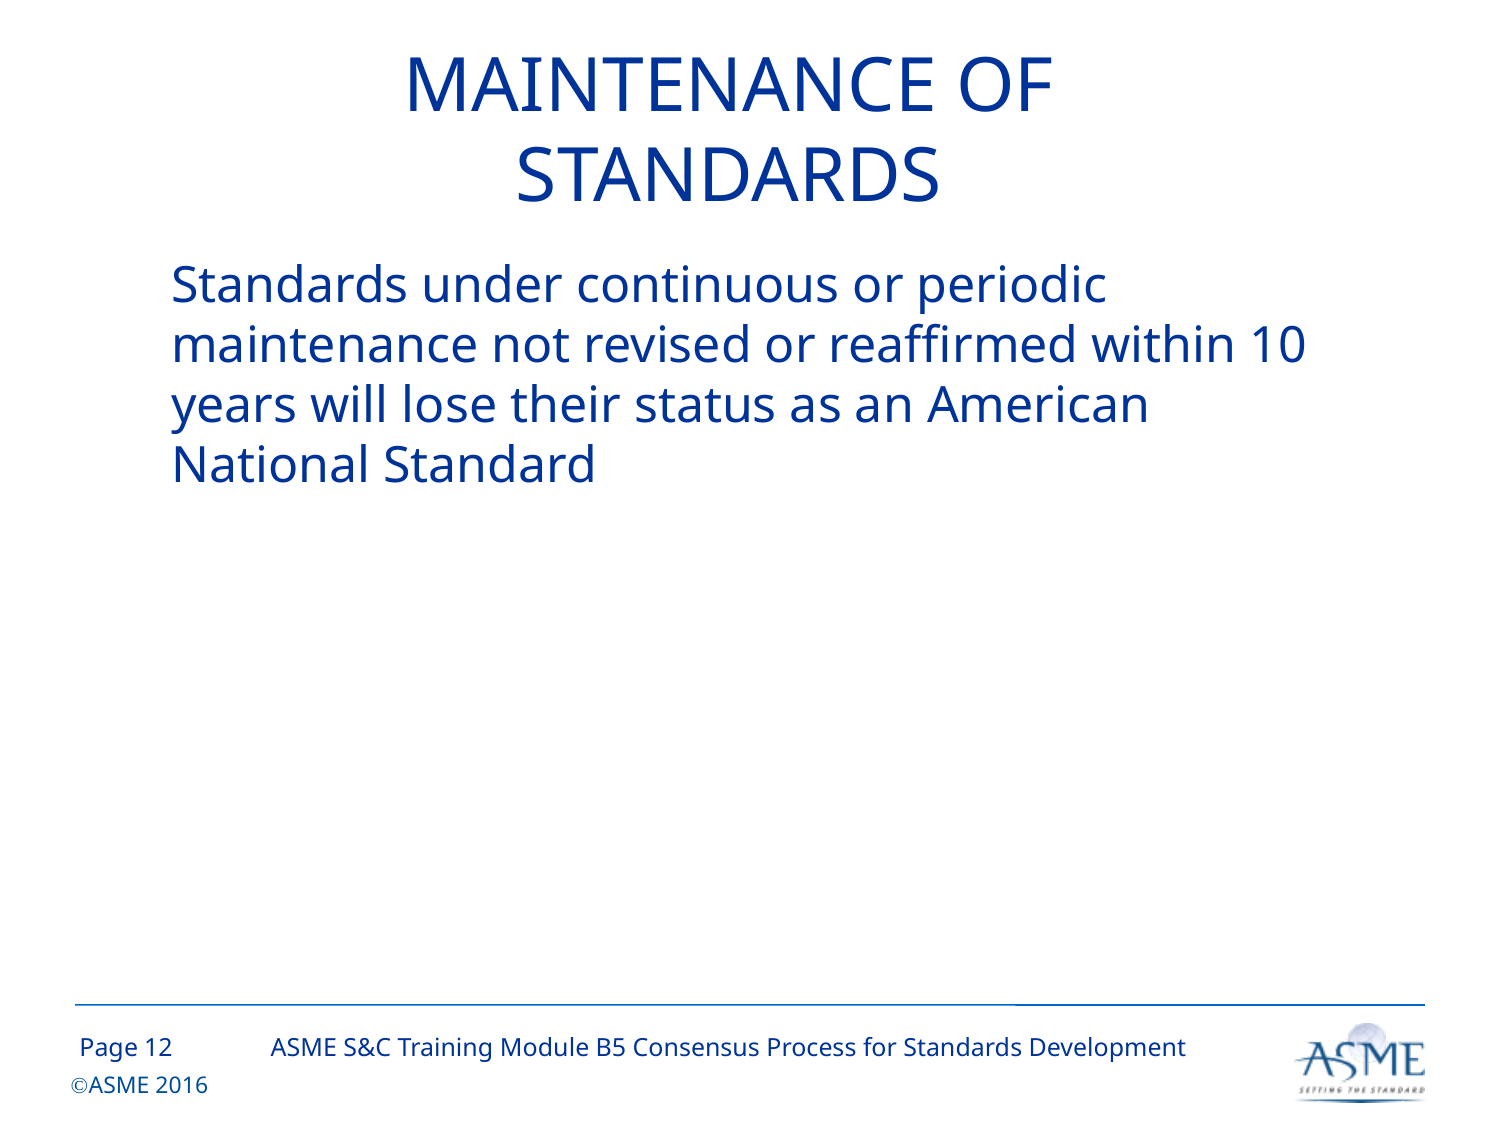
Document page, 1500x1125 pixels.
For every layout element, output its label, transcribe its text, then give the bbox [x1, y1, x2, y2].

slide_number 11 [129, 1024, 200, 1103]
footer ASME S&C Training Module B5 Consensus Process for Standards Development [229, 1024, 1230, 1103]
title MAINTENANCE OF STANDARDS [225, 33, 1234, 221]
picture [1294, 1023, 1425, 1103]
list Standards under continuous or periodic maintenance not revised or reaffirmed within 10 years will lose their status as an American National Standard [156, 174, 1344, 816]
